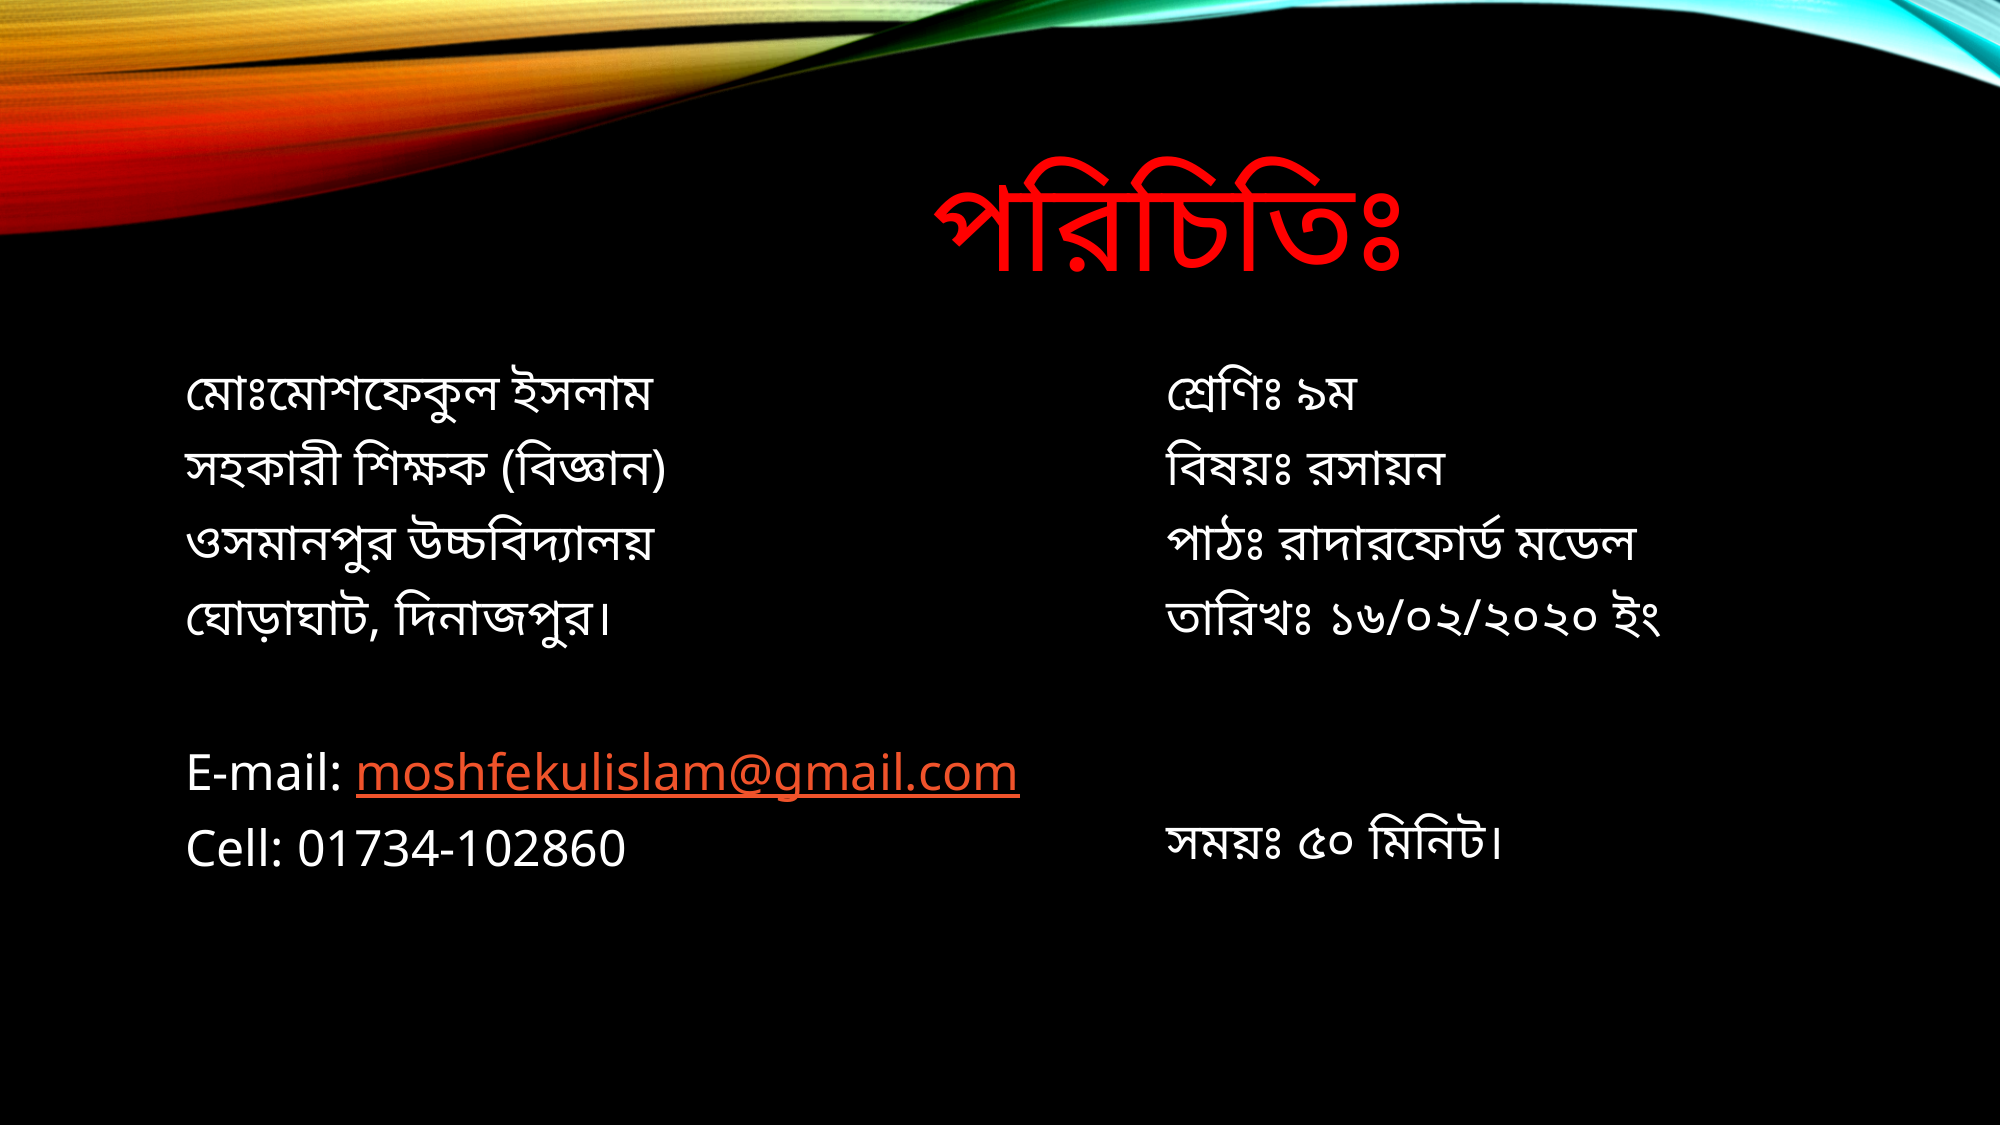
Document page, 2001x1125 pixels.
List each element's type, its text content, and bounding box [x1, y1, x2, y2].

picture [0, 0, 2000, 237]
list মোঃমোশফেকুল ইসলাম সহকারী শিক্ষক (বিজ্ঞান) ওসমানপুর উচ্চবিদ্যালয় ঘোড়াঘাট, দিনাজপুর। E-mail: moshfekulislam@gmail.com Cell: 01734-102860 [169, 359, 1045, 1021]
list শ্রেণিঃ ৯ম বিষয়ঃ রসায়ন পাঠঃ রাদারফোর্ড মডেল তারিখঃ ১৬/০২/২০২০ ইং সময়ঃ ৫০ মিনিট। [1125, 359, 2000, 1021]
title পরিচিতিঃ [474, 125, 1888, 338]
